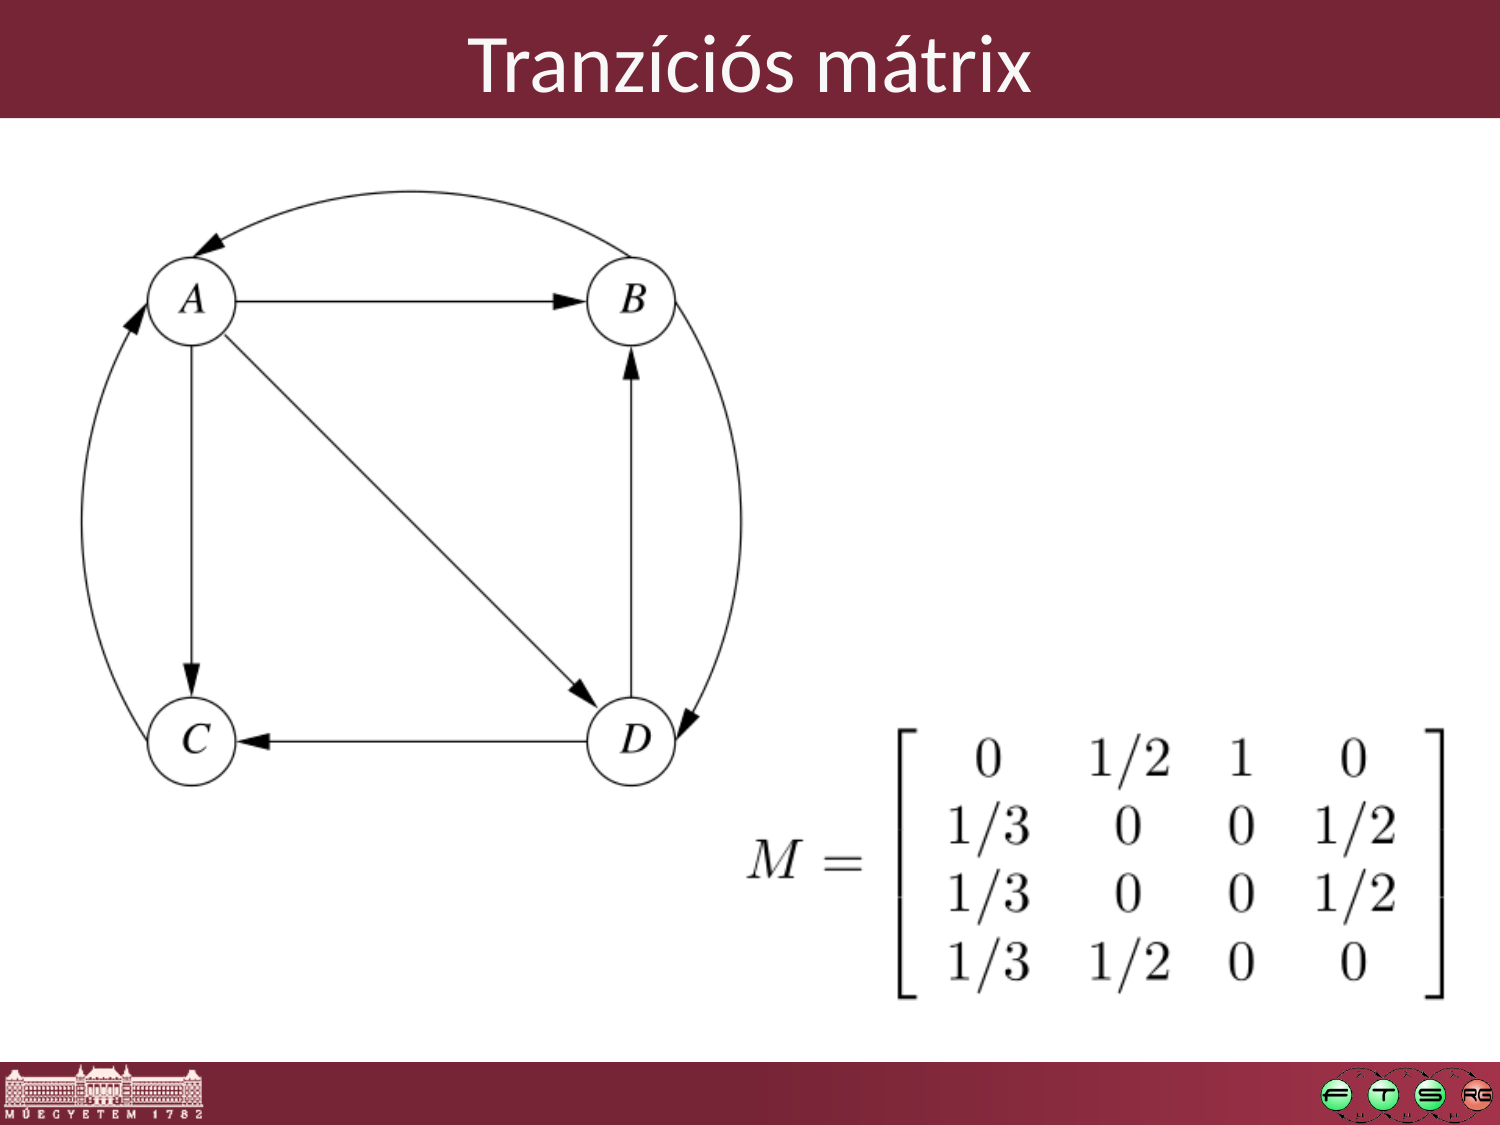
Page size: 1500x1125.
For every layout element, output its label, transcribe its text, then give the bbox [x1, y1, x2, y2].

picture [0, 1063, 209, 1123]
title Tranzíciós mátrix [0, 0, 1500, 119]
picture [17, 160, 1468, 1022]
picture [1318, 1065, 1494, 1125]
